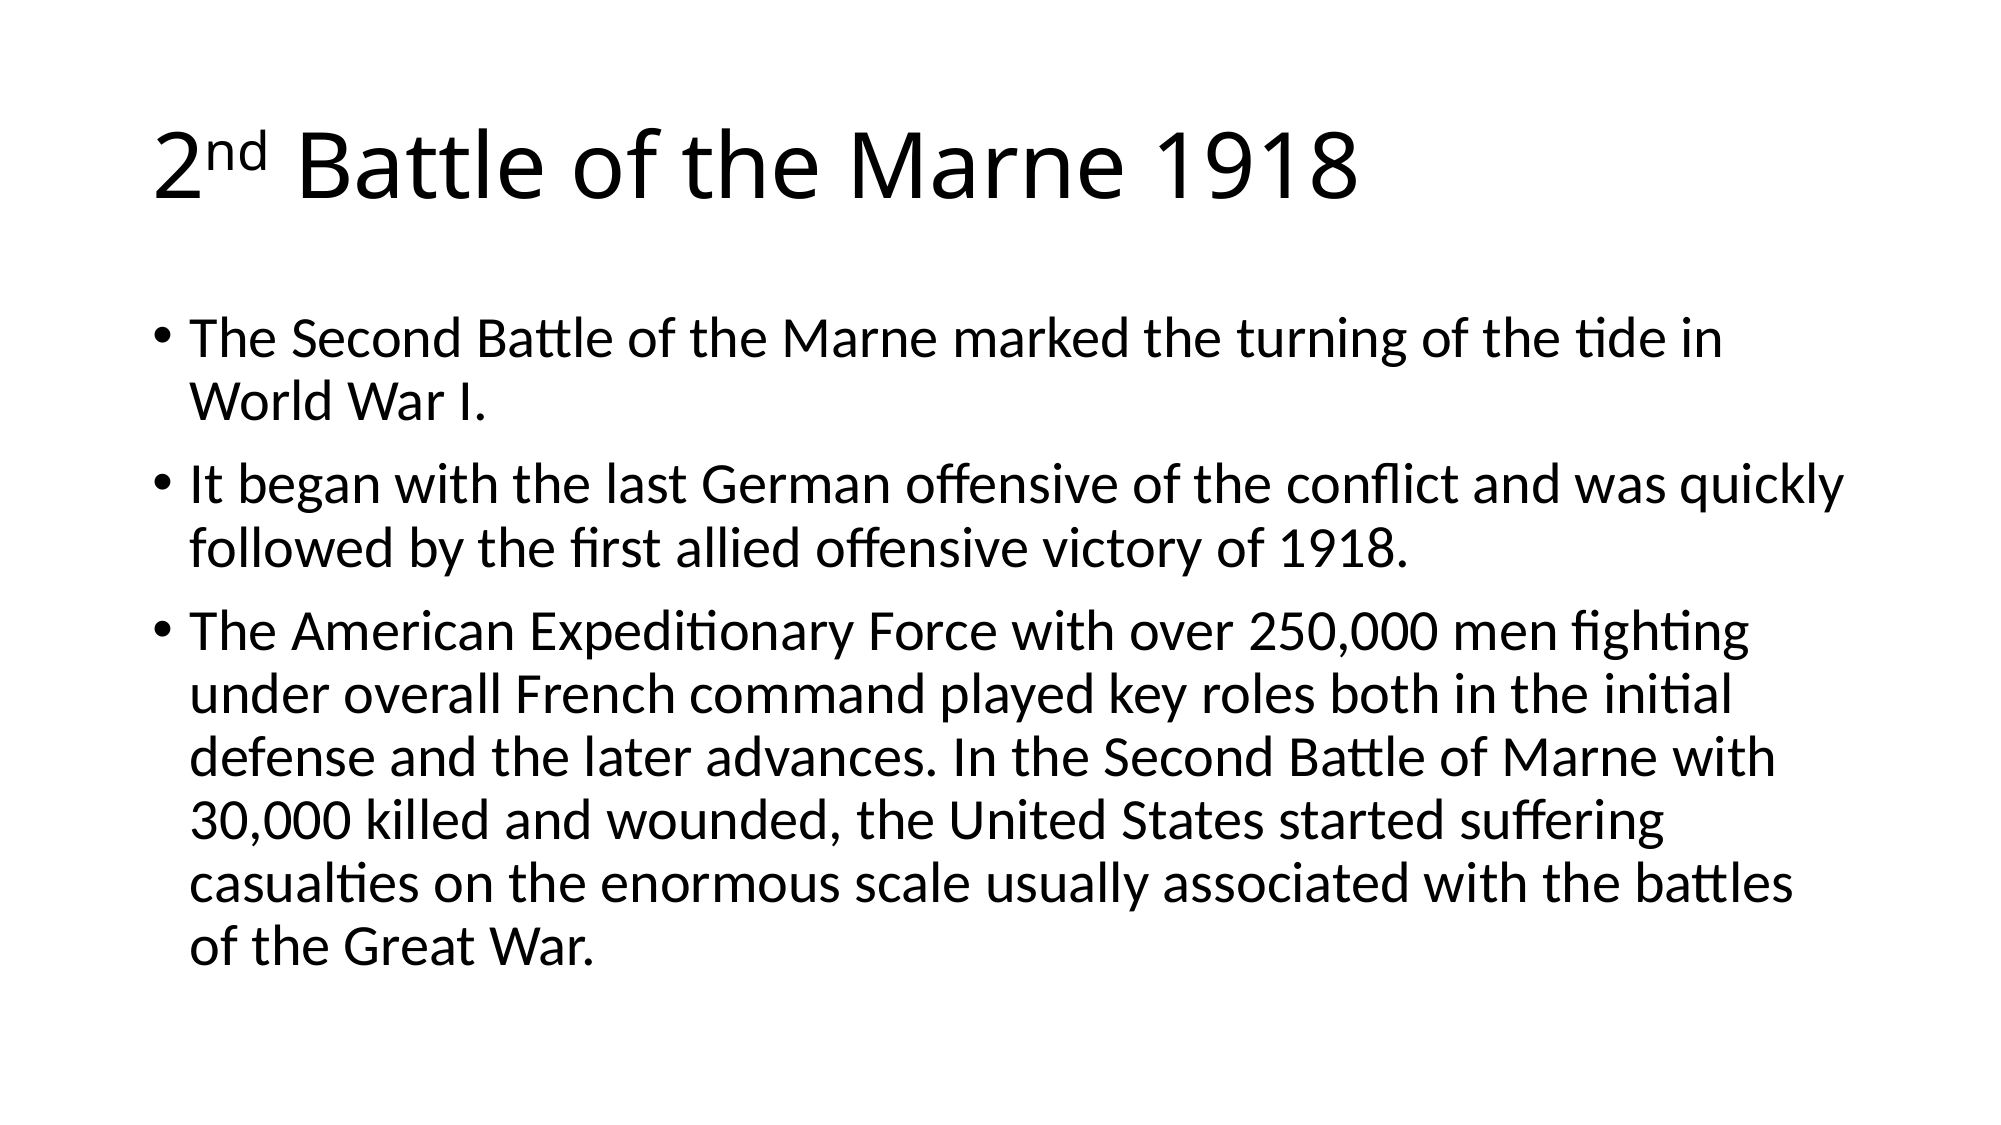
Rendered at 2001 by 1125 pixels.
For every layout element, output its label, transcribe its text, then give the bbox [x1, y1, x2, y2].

list The Second Battle of the Marne marked the turning of the tide in World War I. It began with the last German offensive of the conflict and was quickly followed by the first allied offensive victory of 1918. The American Expeditionary Force with over 250,000 men fighting under overall French command played key roles both in the initial defense and the later advances. In the Second Battle of Marne with 30,000 killed and wounded, the United States started suffering casualties on the enormous scale usually associated with the battles of the Great War. [137, 299, 1863, 1014]
title 2nd Battle of the Marne 1918 [137, 59, 1863, 278]
